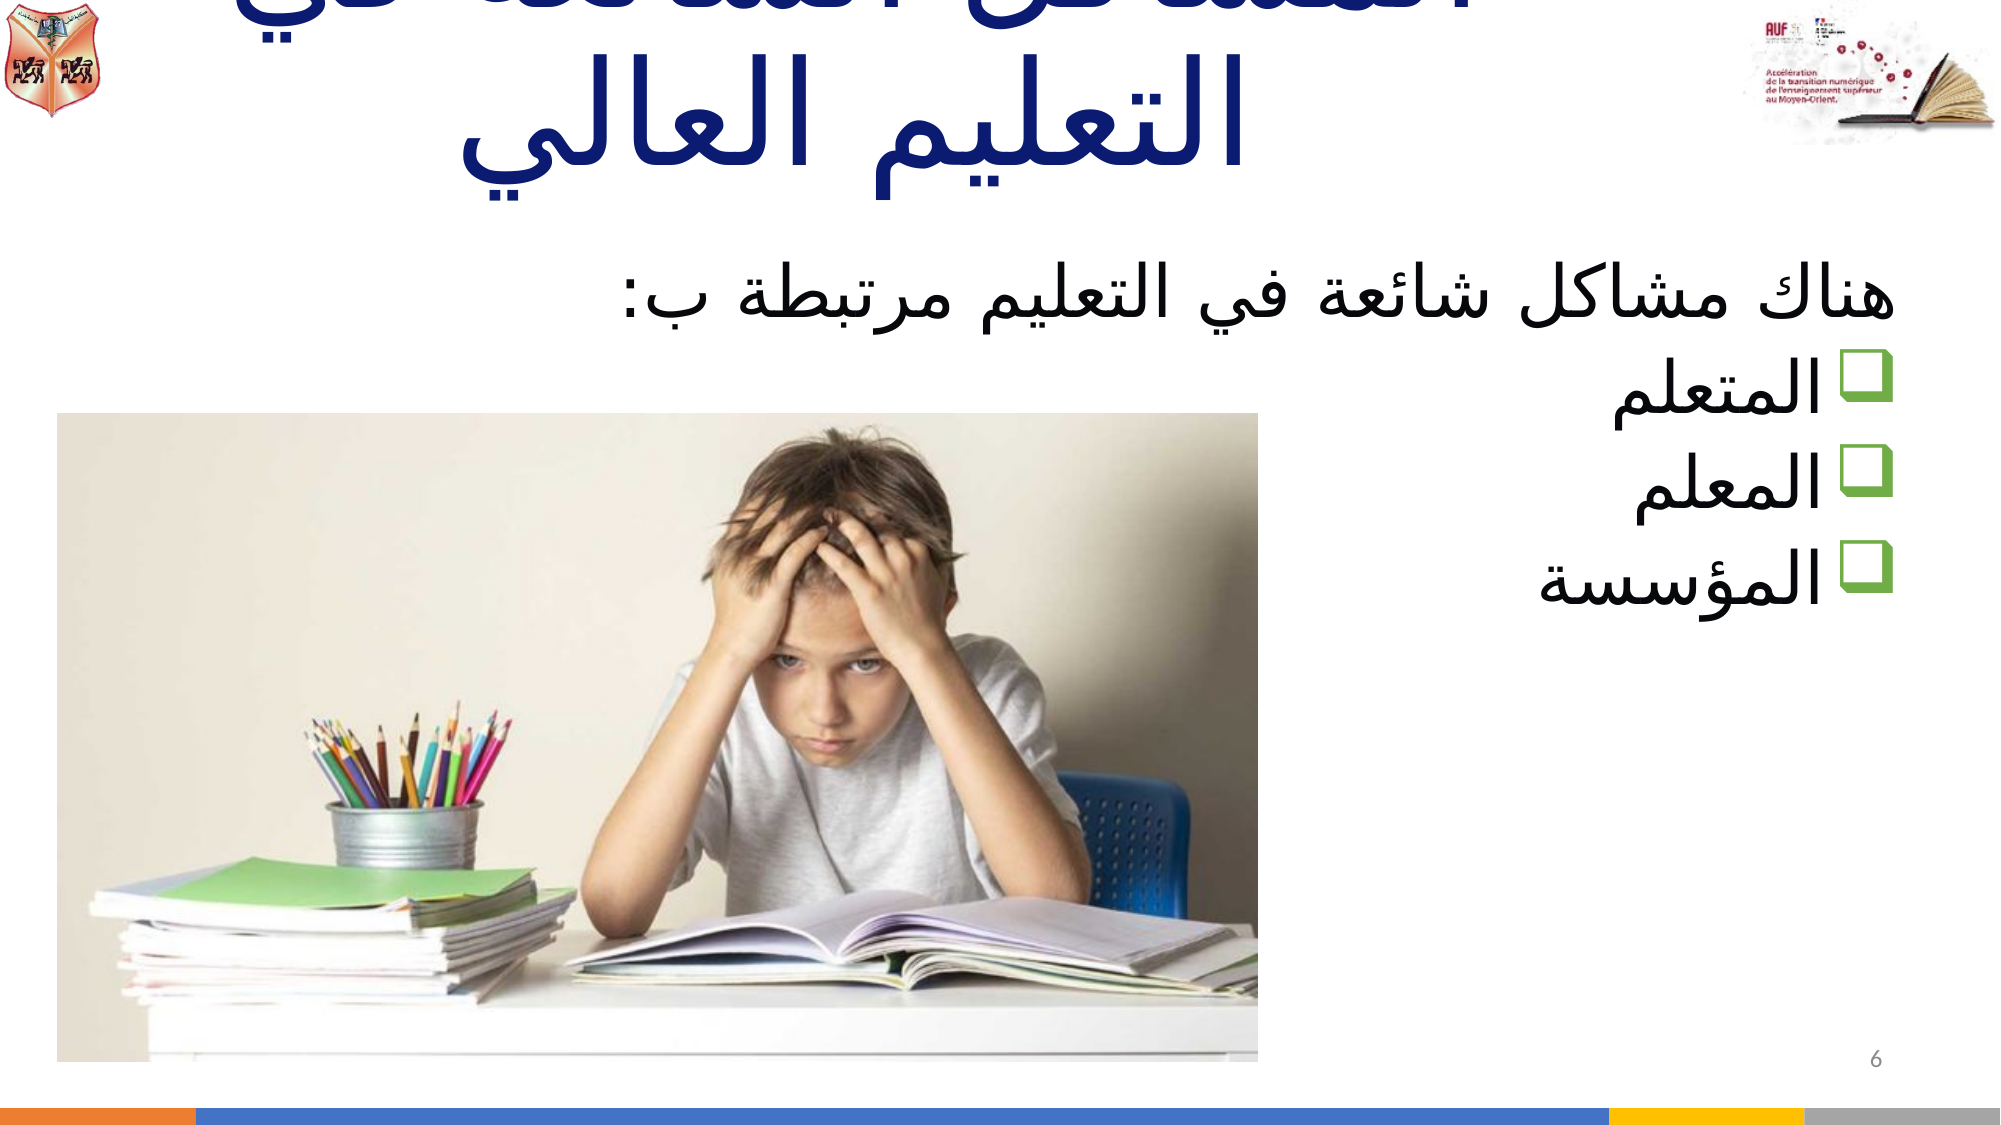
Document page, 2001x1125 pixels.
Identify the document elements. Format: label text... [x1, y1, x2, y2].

list هناك مشاكل شائعة في التعليم مرتبطة ب: المتعلم المعلم المؤسسة [92, 239, 1940, 1078]
slide_number 6 [1854, 1027, 1975, 1096]
picture [1743, 0, 2000, 145]
picture [0, 0, 113, 118]
picture [57, 413, 1258, 1062]
title المشاكل الشائعة في التعليم العالي [97, 24, 1613, 212]
